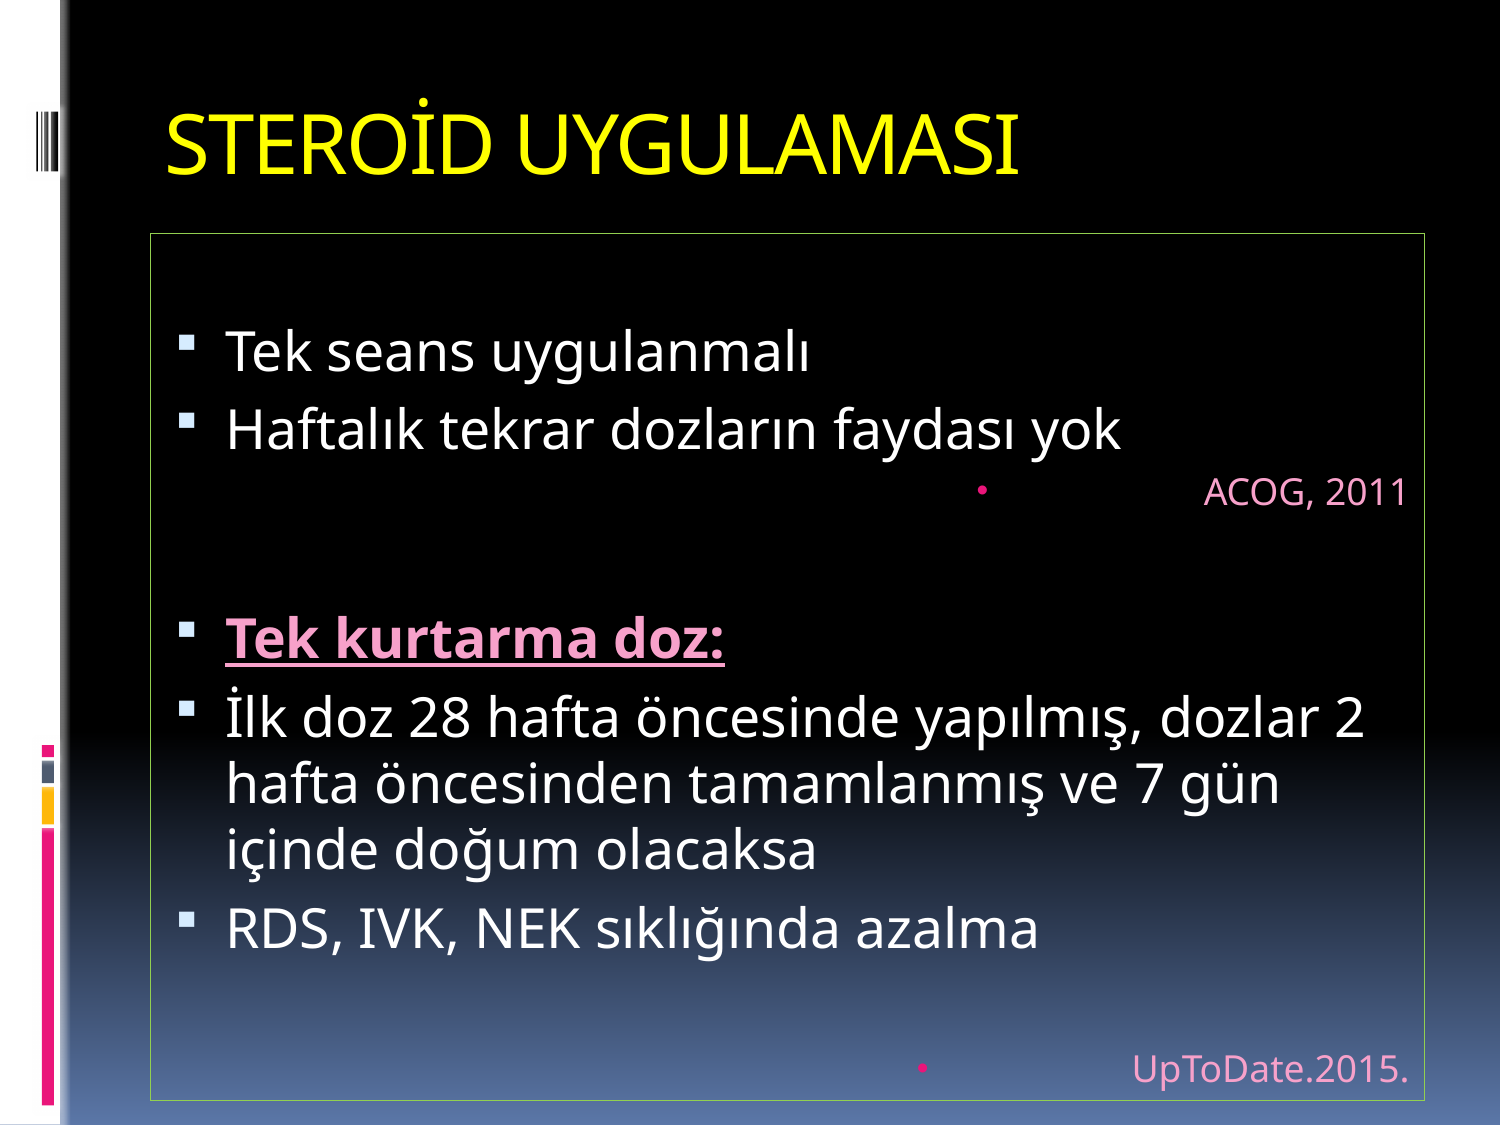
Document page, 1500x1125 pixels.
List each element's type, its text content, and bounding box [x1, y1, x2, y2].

list Tek seans uygulanmalı Haftalık tekrar dozların faydası yok ACOG, 2011 Tek kurtarma doz: İlk doz 28 hafta öncesinde yapılmış, dozlar 2 hafta öncesinden tamamlanmış ve 7 gün içinde doğum olacaksa RDS, IVK, NEK sıklığında azalma UpToDate.2015. [150, 233, 1425, 1101]
title STEROİD UYGULAMASI [150, 83, 1425, 233]
